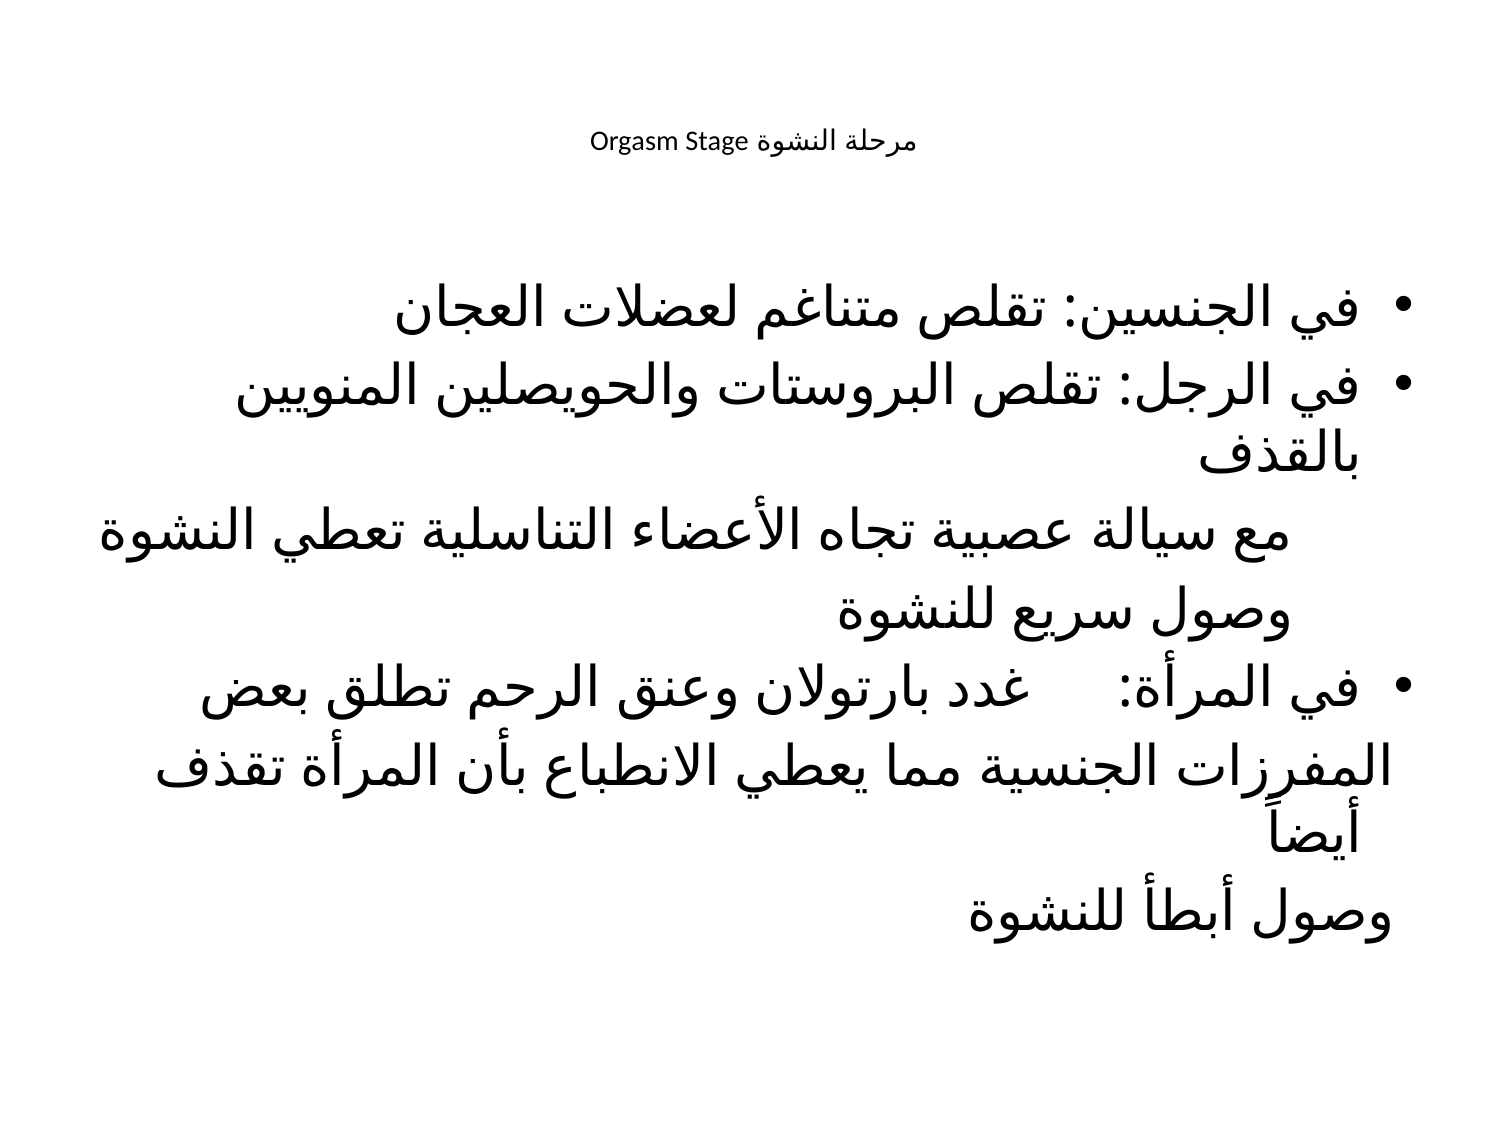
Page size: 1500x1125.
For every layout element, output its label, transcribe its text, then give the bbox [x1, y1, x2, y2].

title مرحلة النشوة Orgasm Stage [75, 45, 1425, 233]
list في الجنسين: تقلص متناغم لعضلات العجان في الرجل: تقلص البروستات والحويصلين المنويين بالقذف مع سيالة عصبية تجاه الأعضاء التناسلية تعطي النشوة وصول سريع للنشوة في المرأة: غدد بارتولان وعنق الرحم تطلق بعض المفرزات الجنسية مما يعطي الانطباع بأن المرأة تقذف أيضاً وصول أبطأ للنشوة [75, 262, 1425, 1005]
